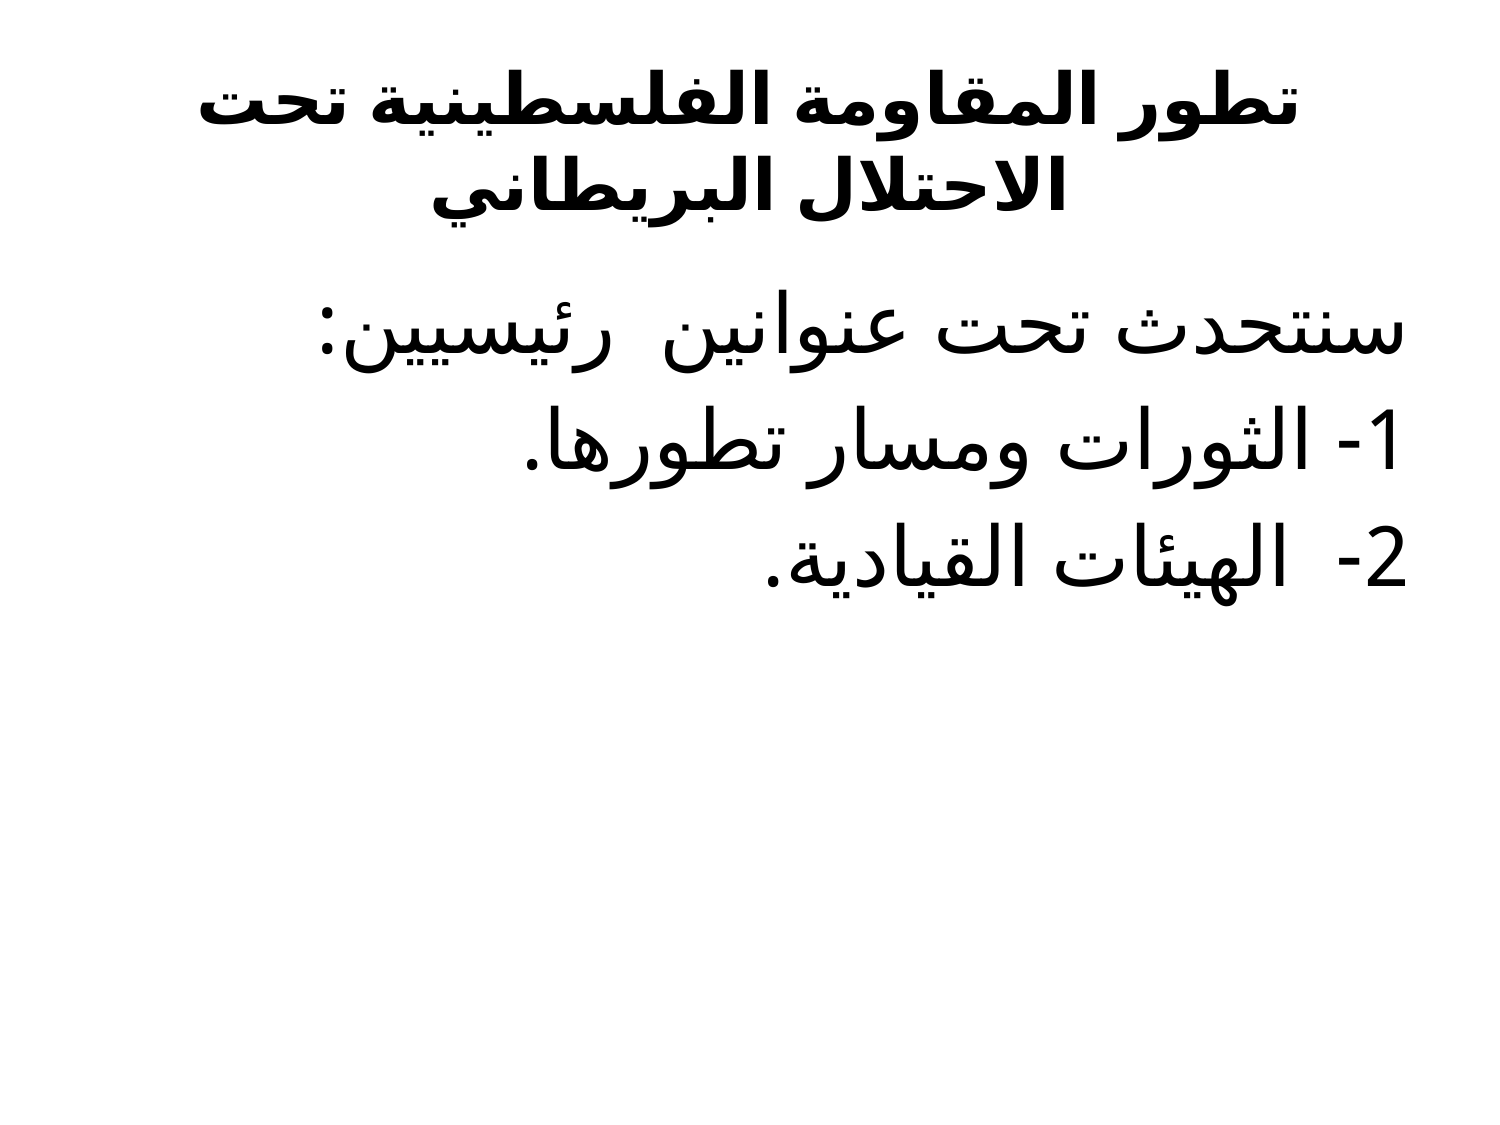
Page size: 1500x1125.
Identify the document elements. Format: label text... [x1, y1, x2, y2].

title تطور المقاومة الفلسطينية تحت الاحتلال البريطاني [75, 45, 1425, 233]
list سنتحدث تحت عنوانين رئيسيين: 1- الثورات ومسار تطورها. 2- الهيئات القيادية. [75, 262, 1425, 1005]
